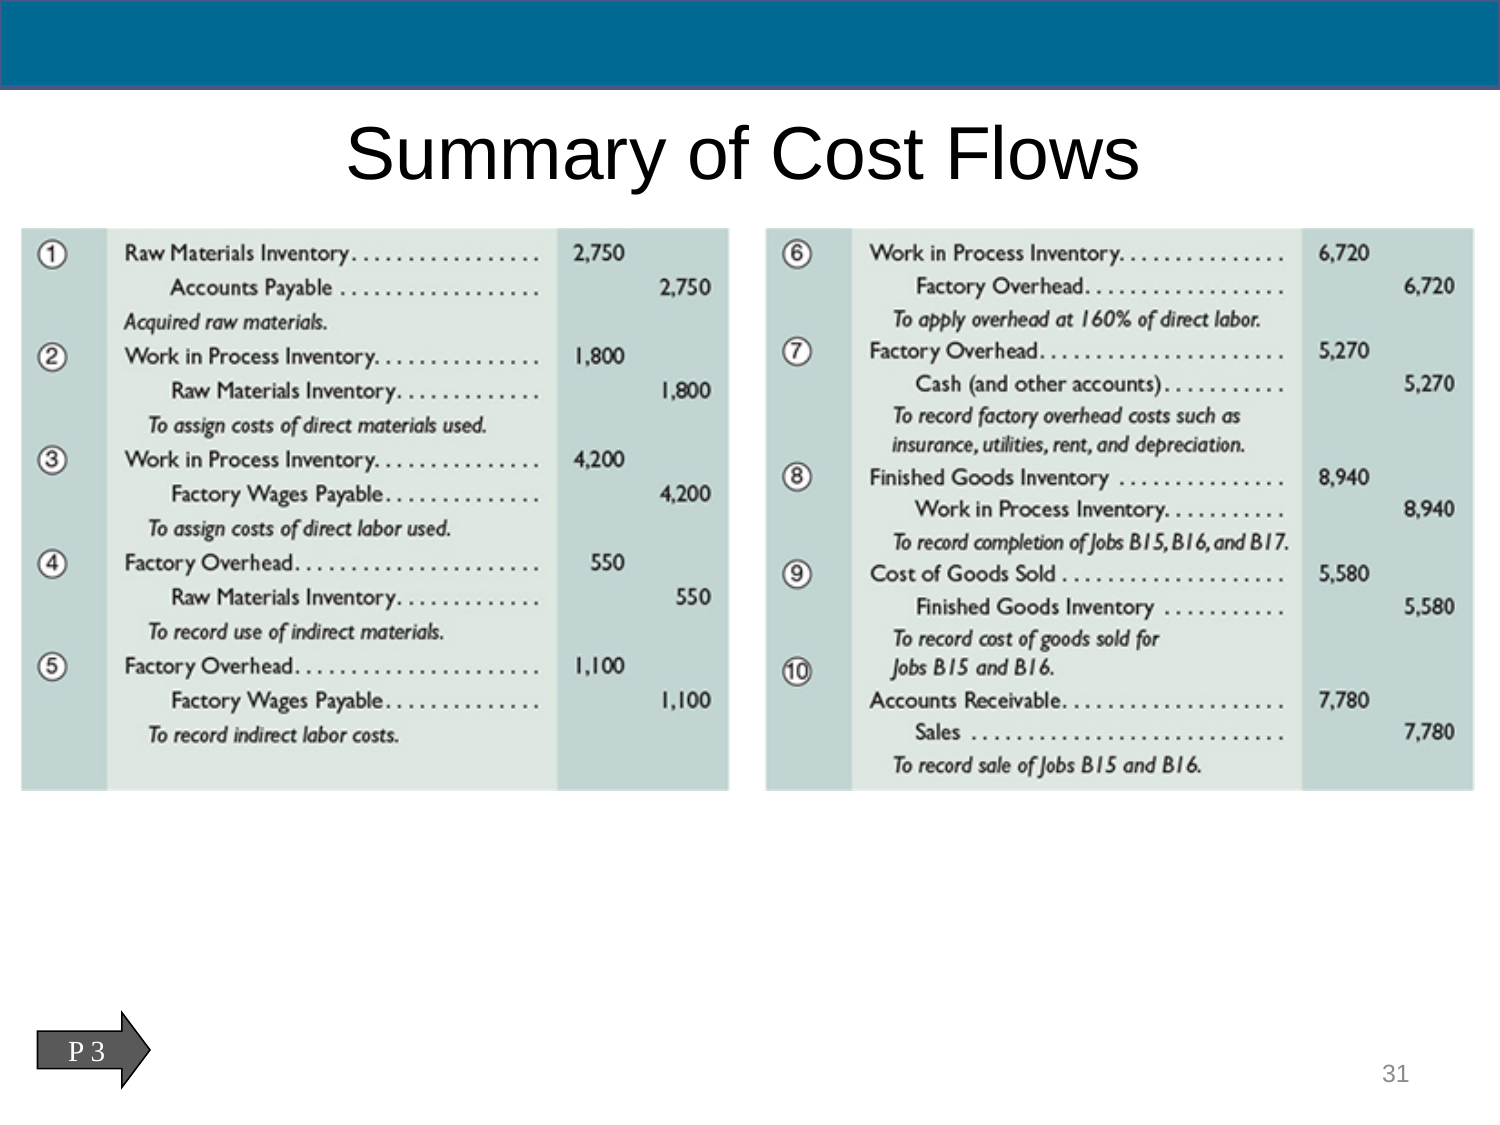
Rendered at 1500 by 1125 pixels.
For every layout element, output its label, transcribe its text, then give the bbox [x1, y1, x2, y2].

text_box P 3 [37, 1012, 151, 1088]
picture [21, 228, 1476, 791]
slide_number 31 [1074, 1042, 1425, 1103]
text_box Summary of Cost Flows [62, 99, 1425, 213]
text_box [0, 0, 1500, 88]
